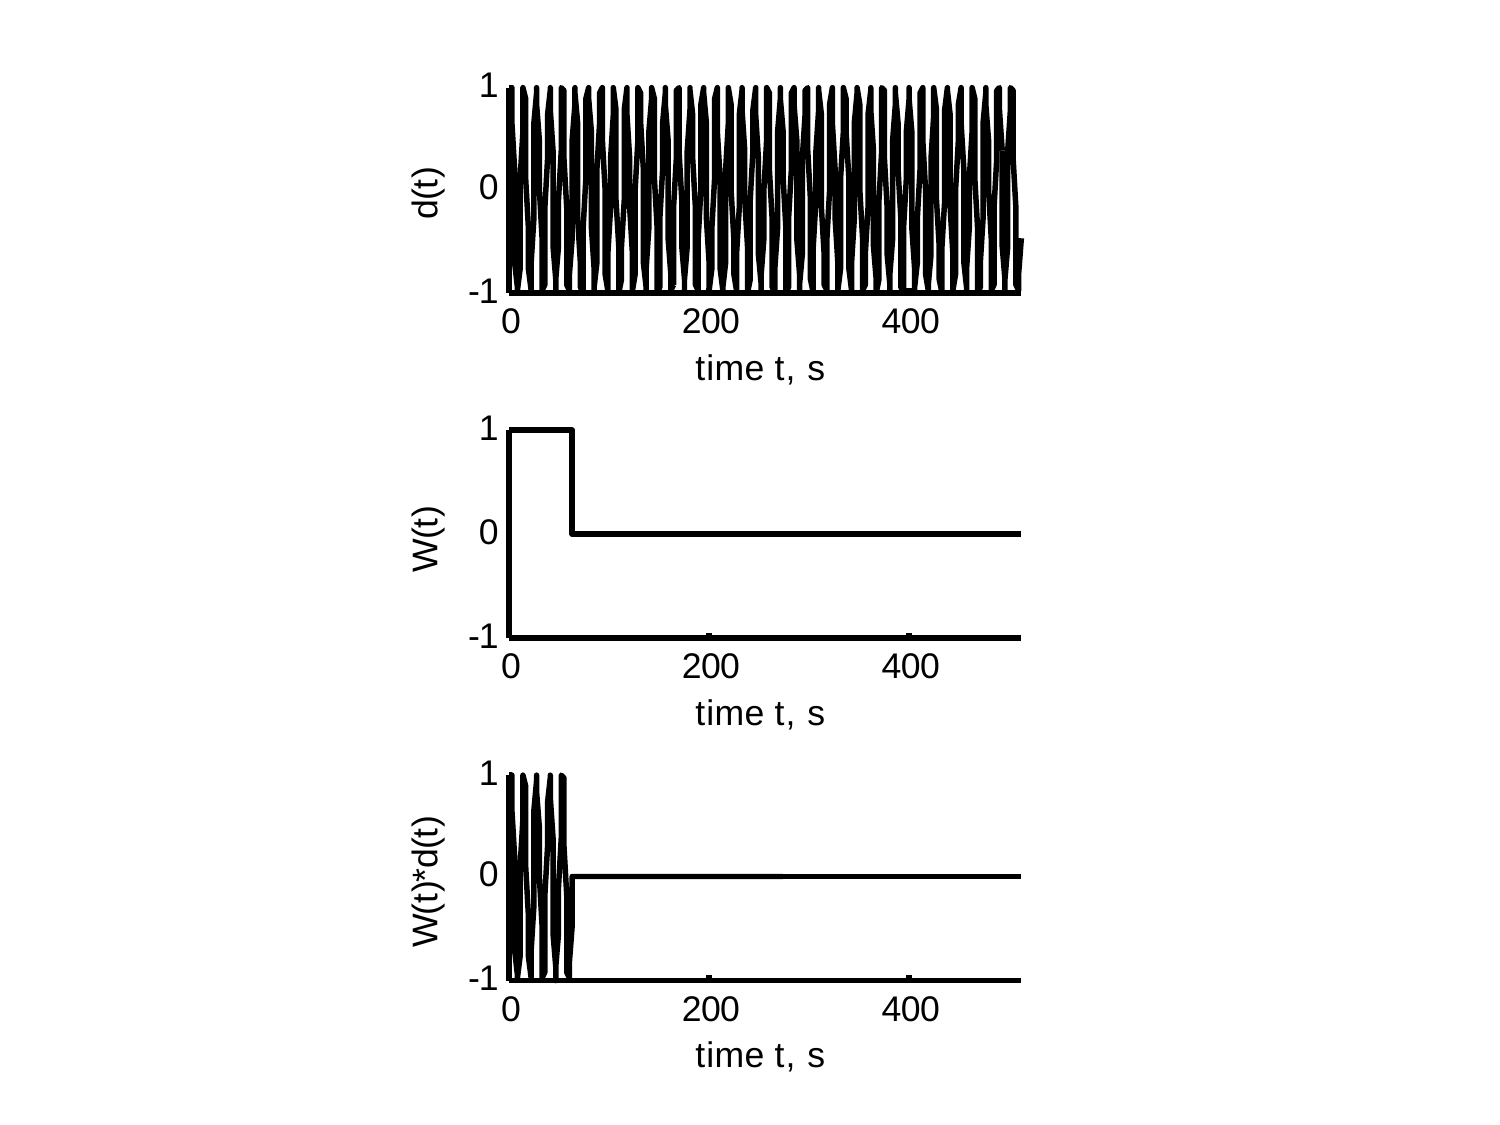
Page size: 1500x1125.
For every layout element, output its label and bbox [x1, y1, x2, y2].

picture [374, 0, 1055, 1088]
